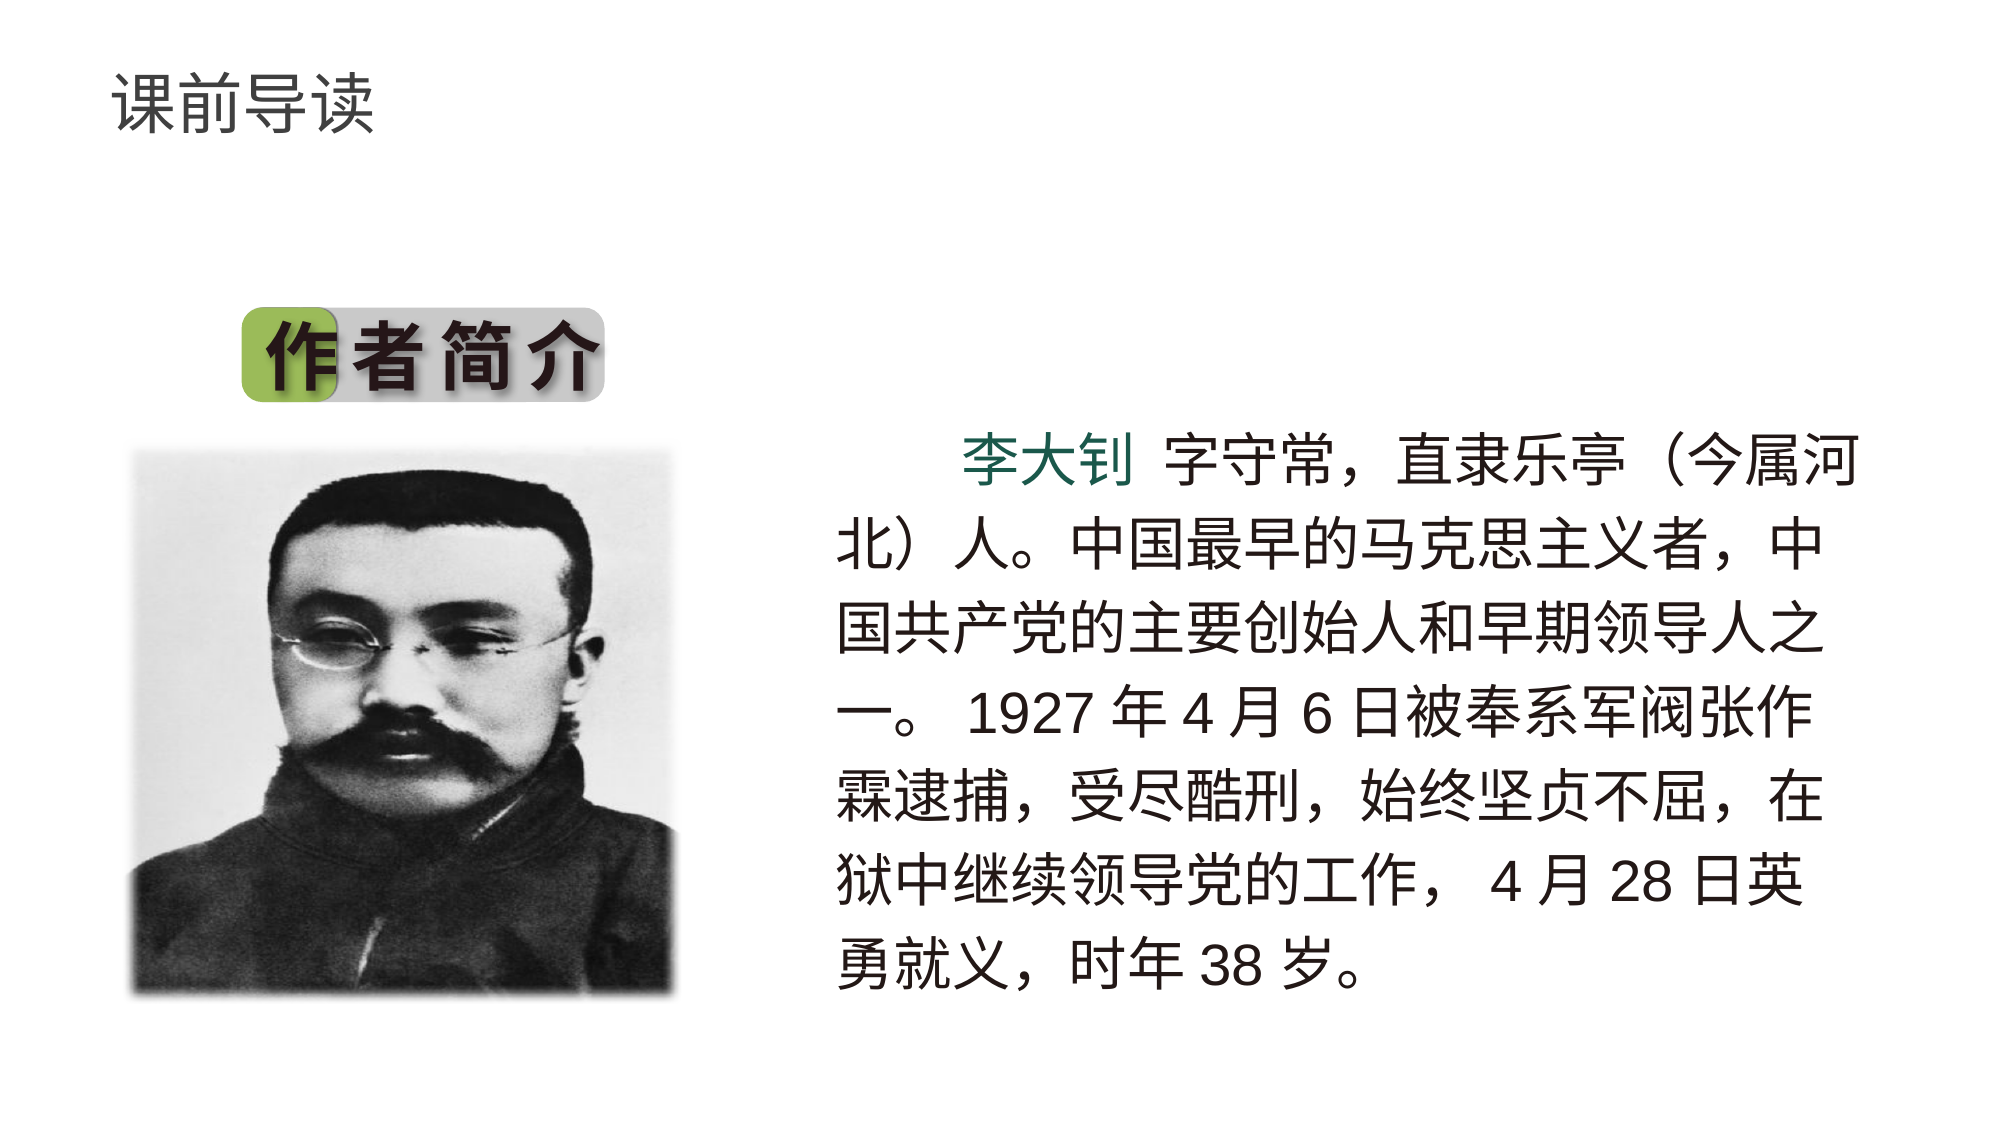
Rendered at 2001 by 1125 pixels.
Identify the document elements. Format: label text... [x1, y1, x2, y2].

text_box 课前导读 [94, 54, 772, 150]
text_box 李大钊 字守常，直隶乐亭（今属河北）人。中国最早的马克思主义者，中国共产党的主要创始人和早期领导人之一。1927年4月6日被奉系军阀张作霖逮捕，受尽酷刑，始终坚贞不屈，在狱中继续领导党的工作，4月28日英勇就义，时年38岁。 [821, 401, 1878, 1005]
picture [122, 438, 682, 1005]
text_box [241, 302, 640, 407]
